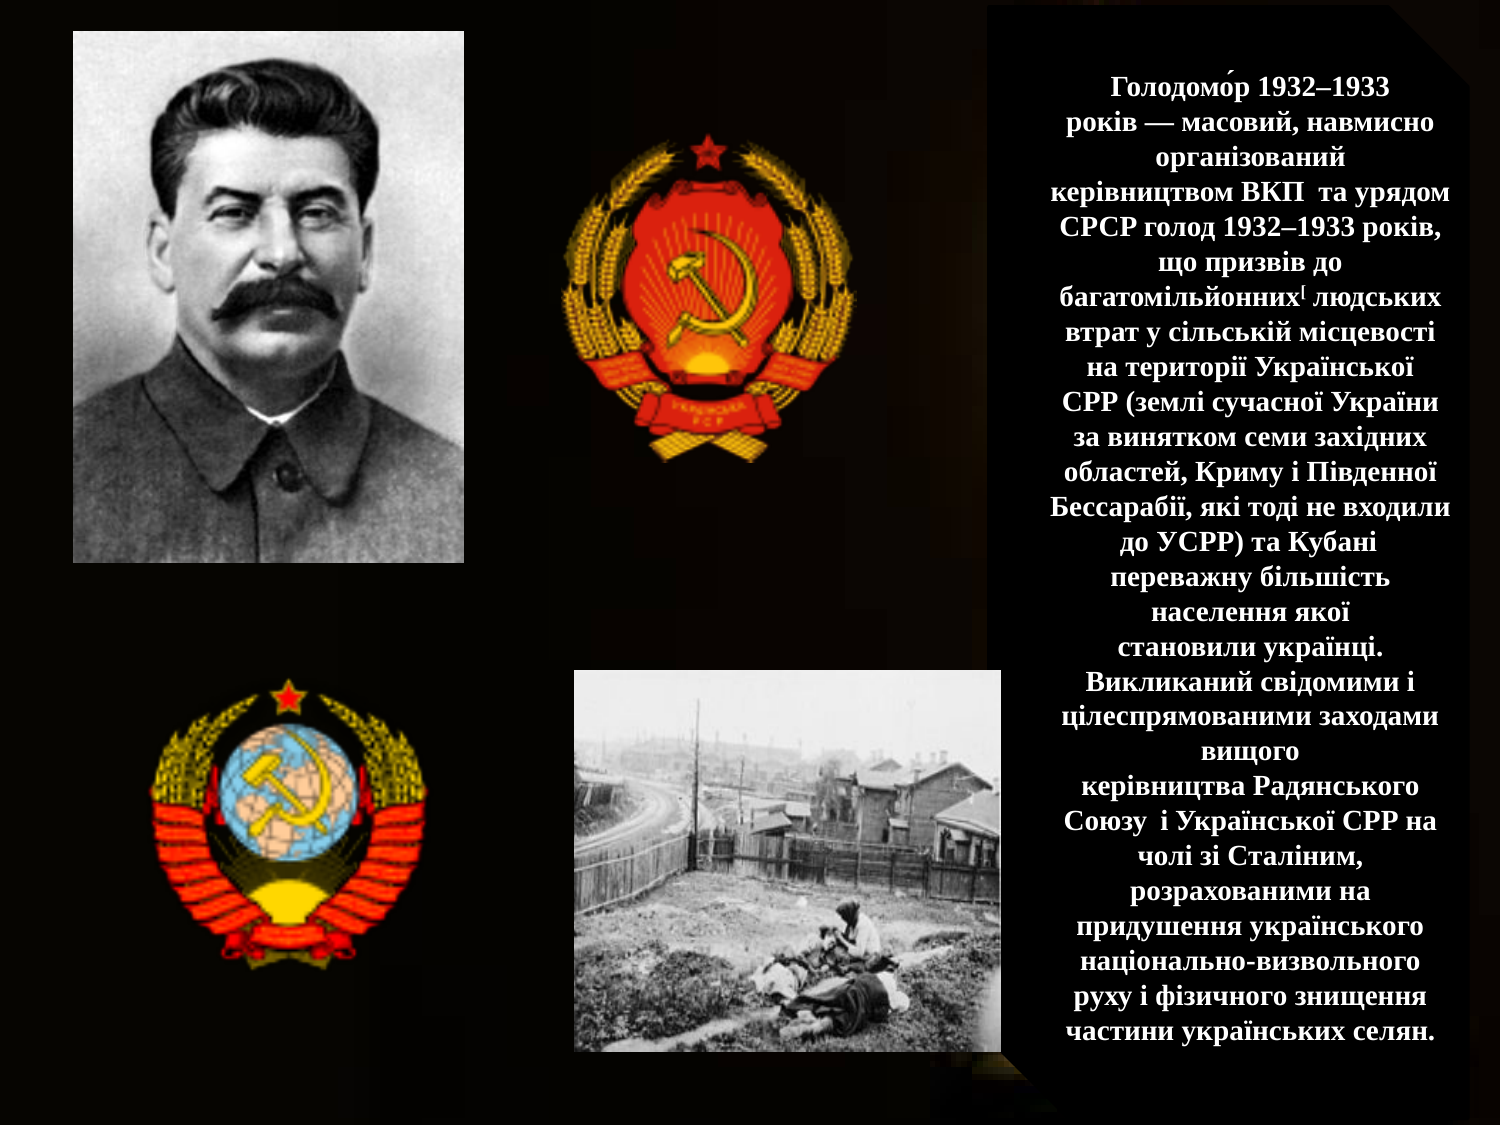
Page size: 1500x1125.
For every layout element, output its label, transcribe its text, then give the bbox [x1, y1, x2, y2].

text_box Голодомо́р 1932–1933 років — масовий, навмисно організований керівництвом ВКП та урядом СРСР голод 1932–1933 років, що призвів до багатомільйонних[ людських втрат у сільській місцевості на території Української СРР (землі сучасної України за винятком семи західних областей, Криму і Південної Бессарабії, які тоді не входили до УСРР) та Кубані переважну більшість населення якої становили українці. Викликаний свідомими і цілеспрямованими заходами вищого керівництва Радянського Союзу і Української СРР на чолі зі Сталіним, розрахованими на придушення українського національно-визвольного руху і фізичного знищення частини українських селян. [1033, 60, 1468, 1054]
text_box [987, 5, 1470, 1121]
picture [0, 0, 1500, 1125]
